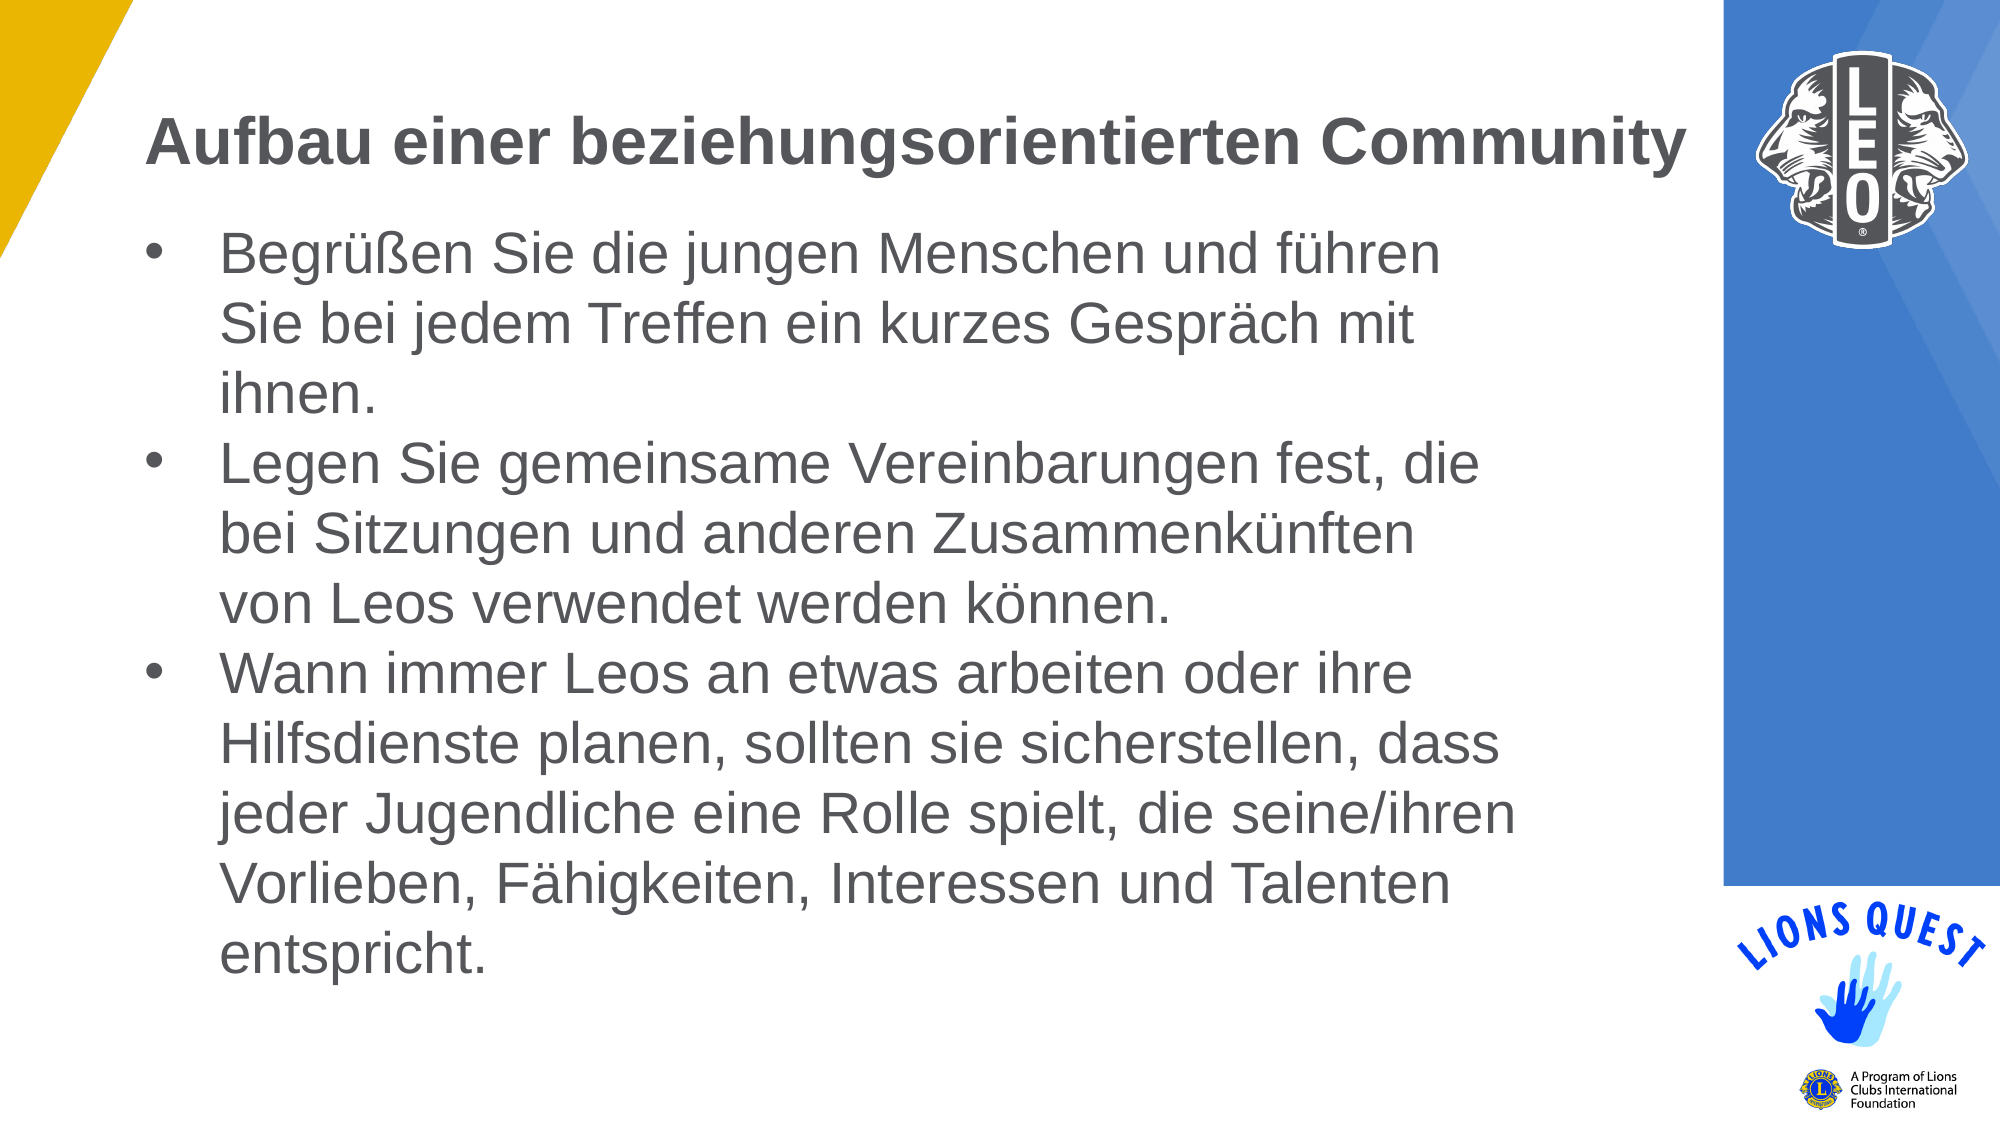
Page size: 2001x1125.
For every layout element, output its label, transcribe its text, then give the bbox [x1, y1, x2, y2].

picture [1723, 0, 2001, 618]
text_box Begrüßen Sie die jungen Menschen und führen Sie bei jedem Treffen ein kurzes Gespräch mit ihnen. Legen Sie gemeinsame Vereinbarungen fest, die bei Sitzungen und anderen Zusammenkünften von Leos verwendet werden können. Wann immer Leos an etwas arbeiten oder ihre Hilfsdienste planen, sollten sie sicherstellen, dass jeder Jugendliche eine Rolle spielt, die seine/ihren Vorlieben, Fähigkeiten, Interessen und Talenten entspricht. [129, 207, 1537, 993]
picture [0, 0, 163, 275]
text_box Aufbau einer beziehungsorientierten Community [163, 81, 1723, 194]
text_box [1723, 618, 2000, 886]
picture [1723, 886, 2000, 1125]
